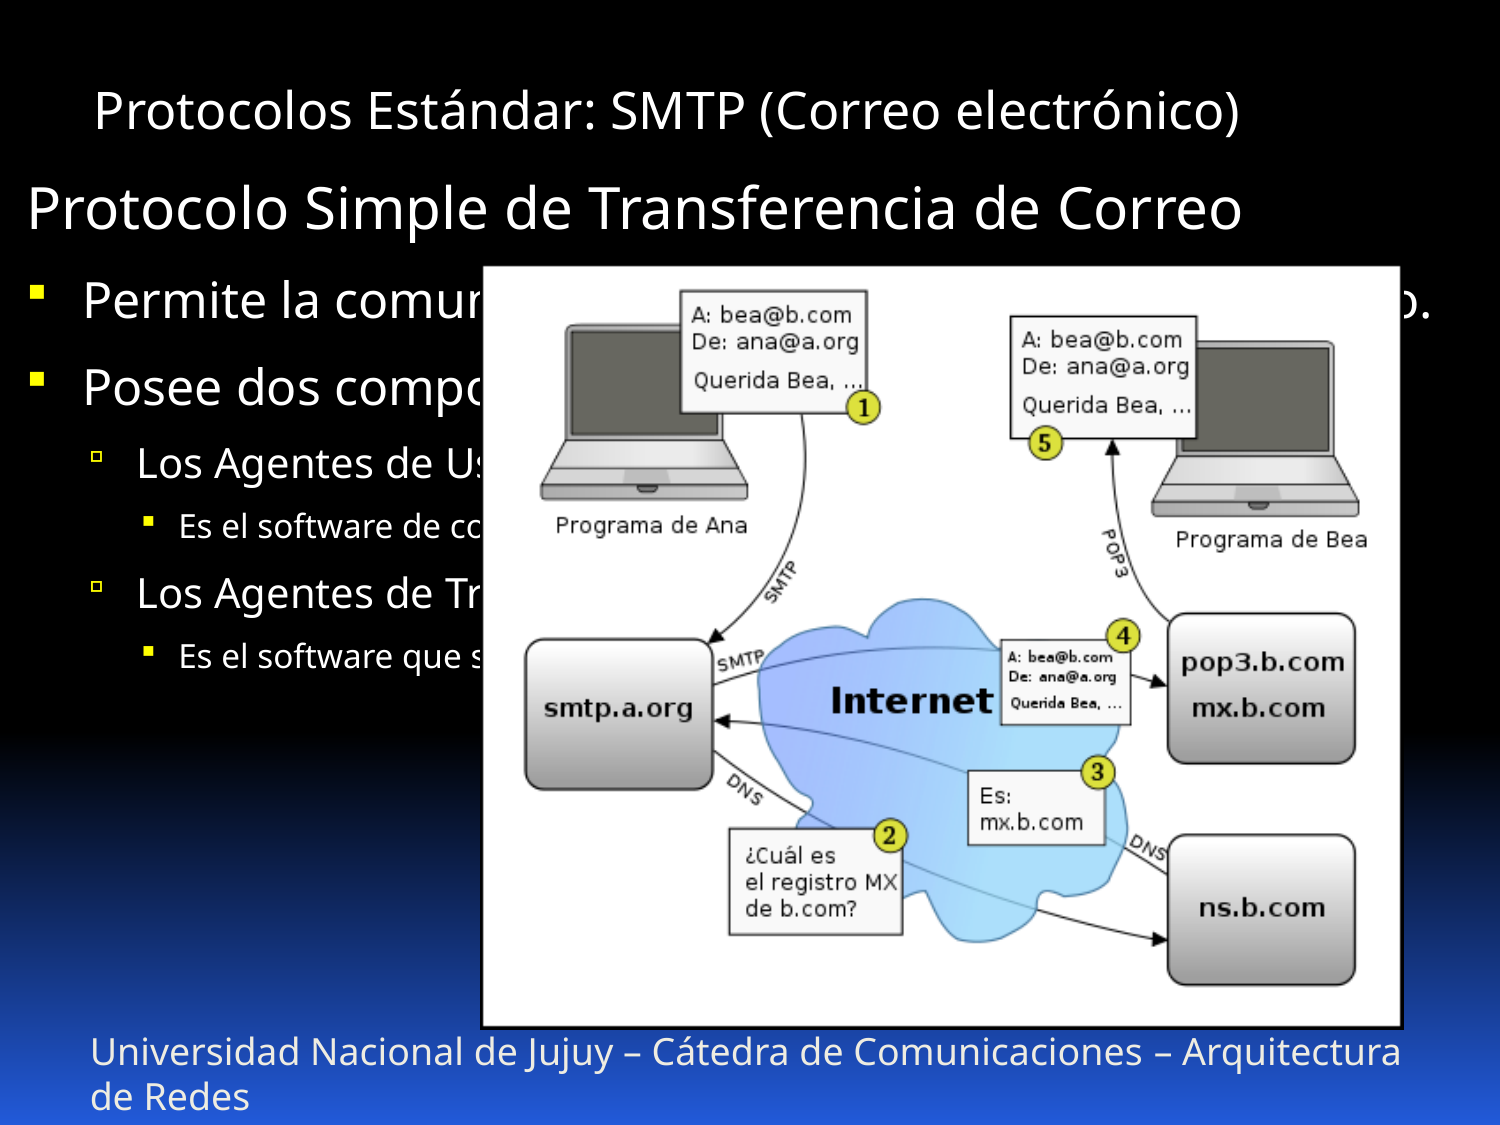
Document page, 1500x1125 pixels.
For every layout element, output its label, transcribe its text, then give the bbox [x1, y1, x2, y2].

footer Universidad Nacional de Jujuy – Cátedra de Comunicaciones – Arquitectura de Redes [75, 1065, 1463, 1125]
list Protocolo Simple de Transferencia de Correo Permite la comunicación ordenada de mensajes de Texto. Posee dos componentes: Los Agentes de Usuario: Es el software de correo del usuario. Los Agentes de Transferencia de Mensajes. Es el software que se ocupa del intercambio de mensajes entre los servidores. [0, 164, 1477, 704]
picture [480, 263, 1404, 1030]
list Protocolos Estándar: SMTP (Correo electrónico) [70, 70, 1433, 164]
